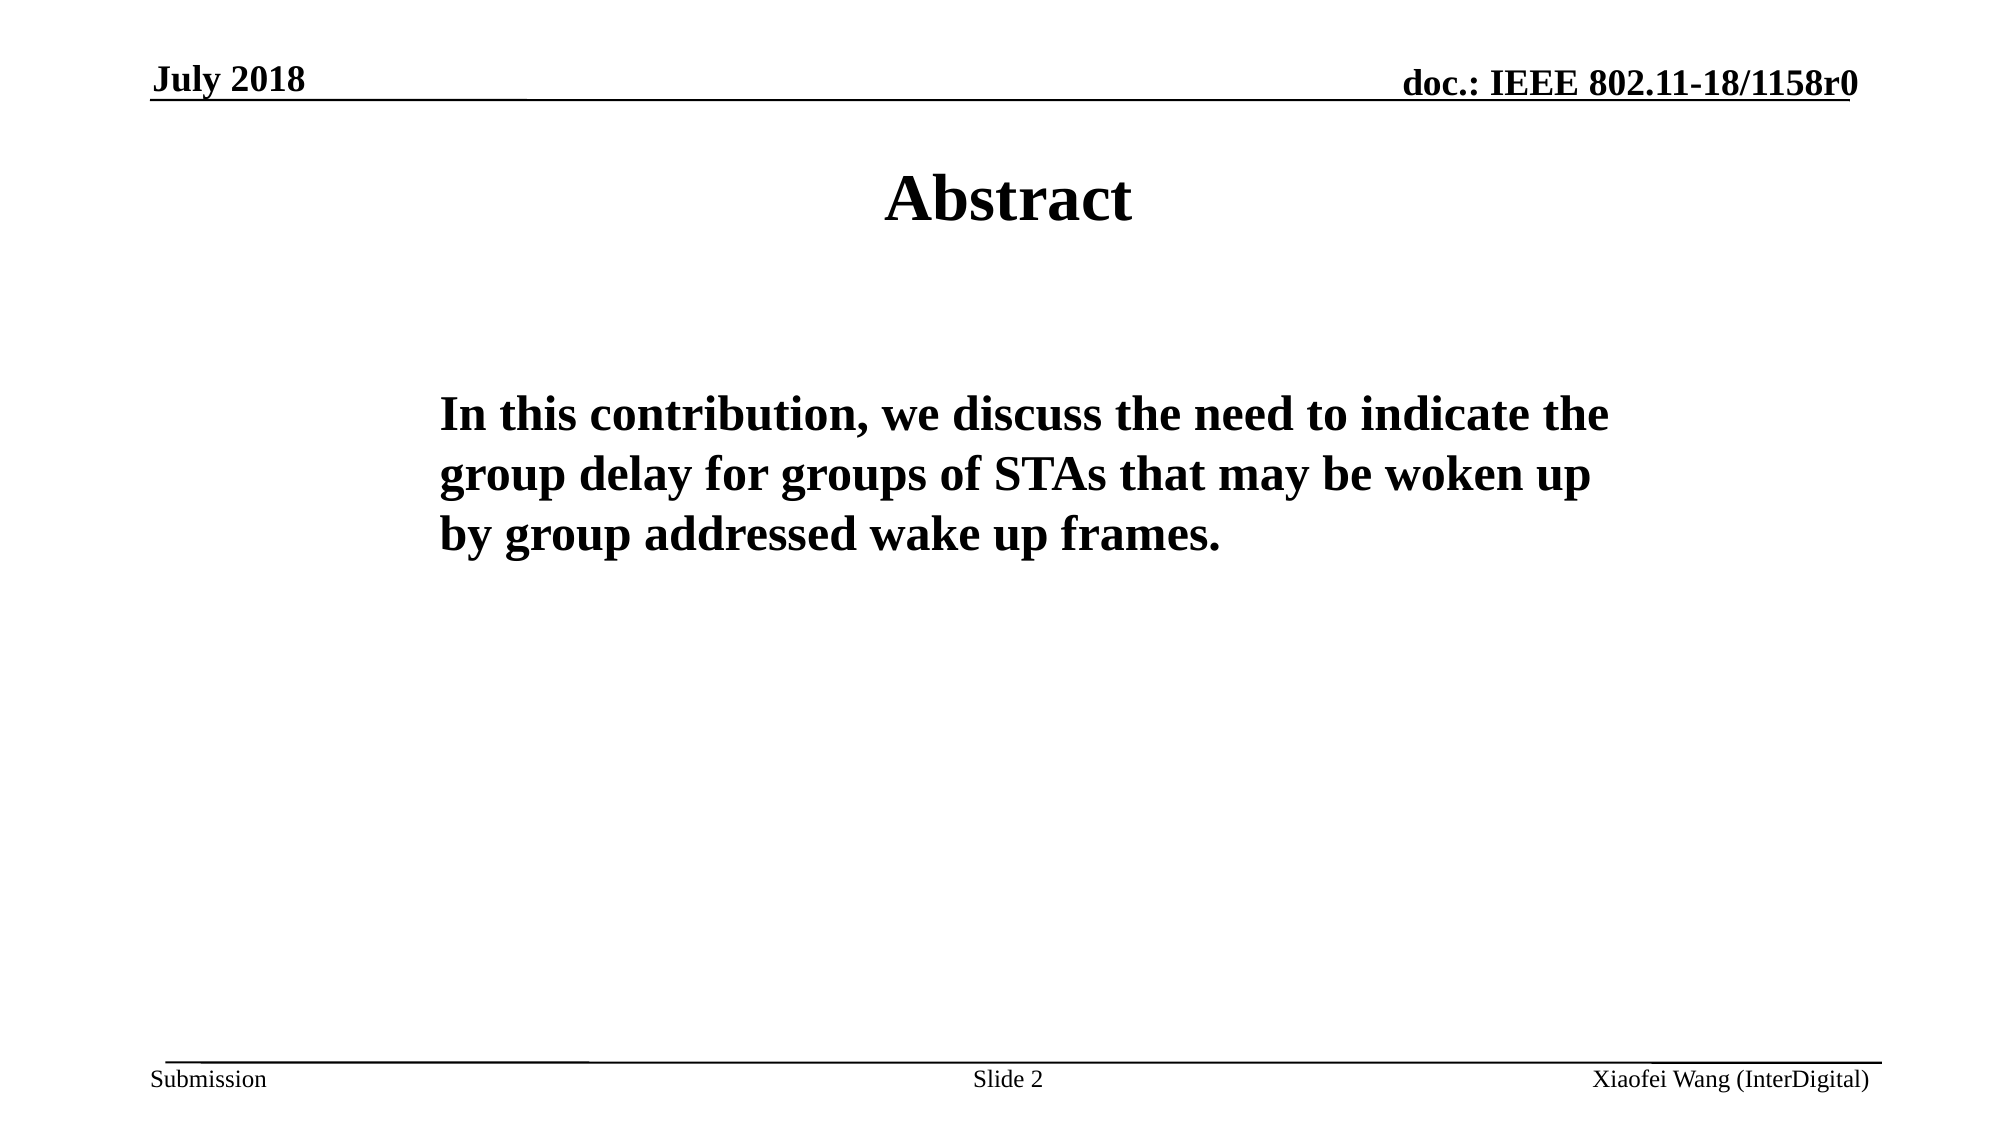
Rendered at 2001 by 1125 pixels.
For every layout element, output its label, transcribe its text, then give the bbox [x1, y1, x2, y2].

text_box In this contribution, we discuss the need to indicate the group delay for groups of STAs that may be woken up by group addressed wake up frames. [368, 373, 1644, 978]
slide_number Slide 2 [950, 1061, 1067, 1123]
text_box Abstract [371, 106, 1647, 282]
footer Xiaofei Wang (InterDigital) [1172, 1061, 1871, 1093]
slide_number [152, 54, 563, 100]
